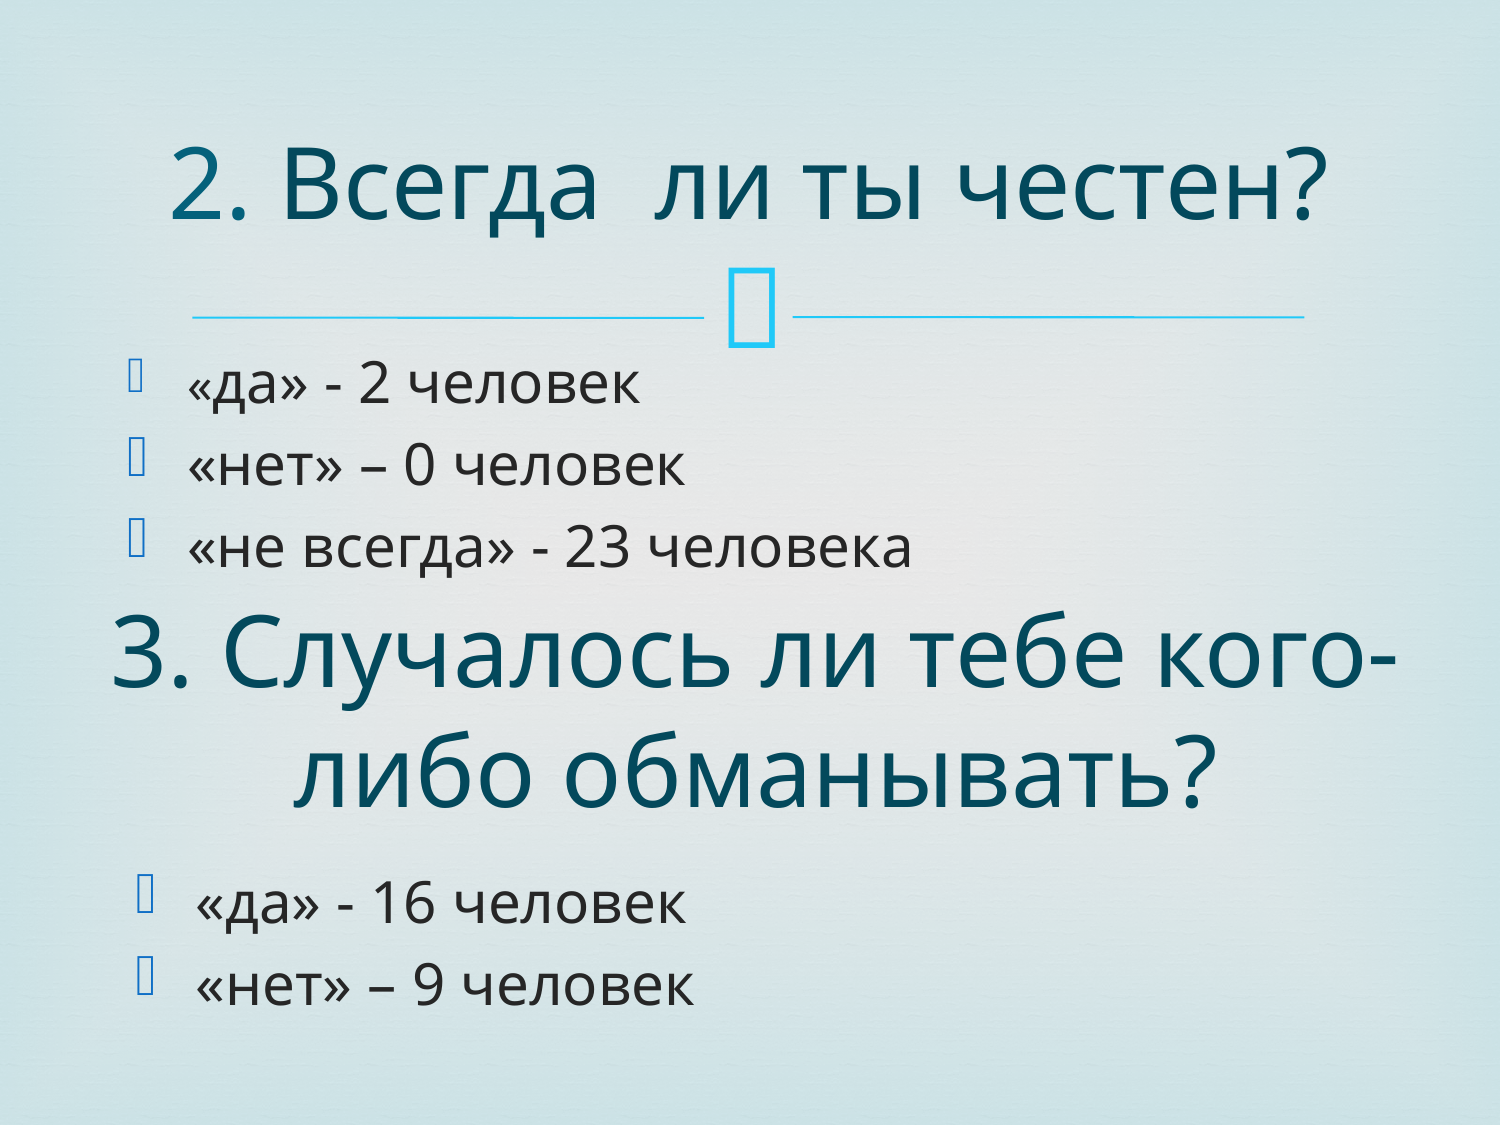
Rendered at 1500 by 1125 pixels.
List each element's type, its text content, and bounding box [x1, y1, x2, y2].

text_box «да» - 16 человек «нет» – 9 человек [120, 857, 1392, 1087]
title 2. Всегда ли ты честен? [112, 93, 1386, 267]
list «да» - 2 человек «нет» – 0 человек «не всегда» - 23 человека [112, 338, 1383, 621]
text_box 3. Случалось ли тебе кого-либо обманывать? [53, 621, 1459, 795]
